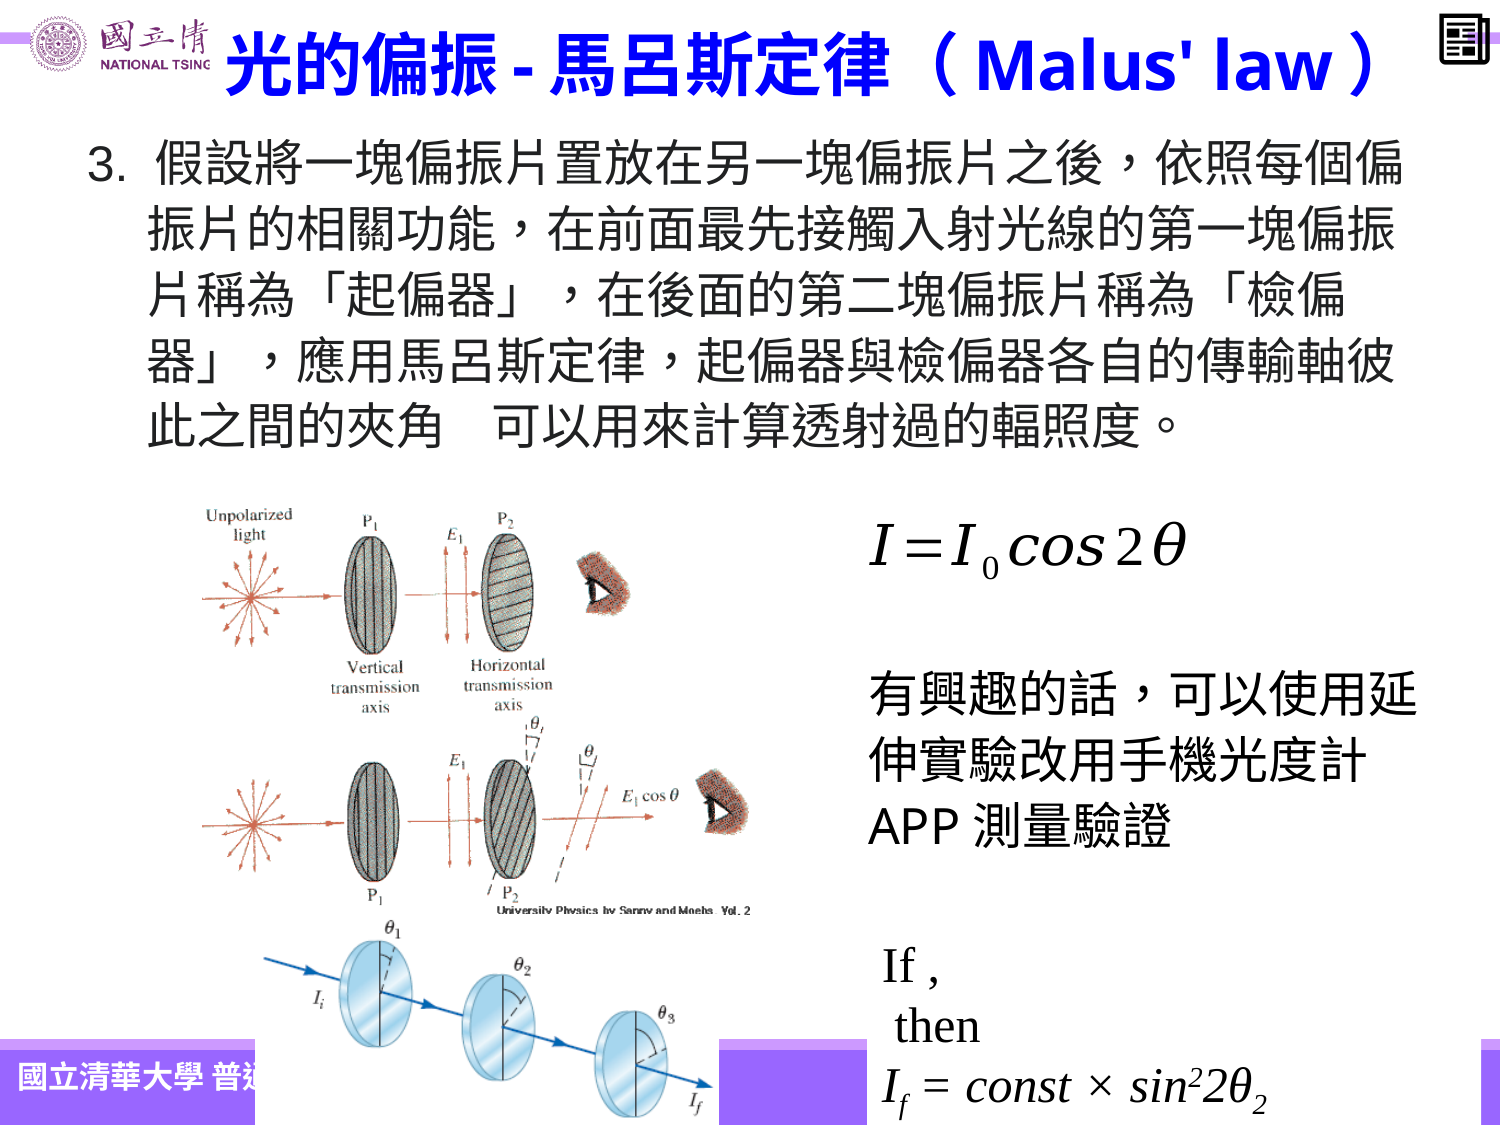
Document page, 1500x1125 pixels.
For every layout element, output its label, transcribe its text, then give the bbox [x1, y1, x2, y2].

picture [30, 13, 209, 74]
text_box 3. 假設將一塊偏振片置放在另一塊偏振片之後，依照每個偏振片的相關功能，在前面最先接觸入射光線的第一塊偏振片稱為「起偏器」，在後面的第二塊偏振片稱為「檢偏器」，應用馬呂斯定律，起偏器與檢偏器各自的傳輸軸彼此之間的夾角 可以用來計算透射過的輻照度。 [71, 117, 1429, 463]
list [202, 507, 751, 916]
picture [254, 914, 719, 1125]
text_box 有興趣的話，可以使用延伸實驗改用手機光度計APP測量驗證 [853, 648, 1482, 862]
picture [1428, 2, 1500, 75]
title 光的偏振-馬呂斯定律（Malus' law） [209, 3, 1468, 136]
